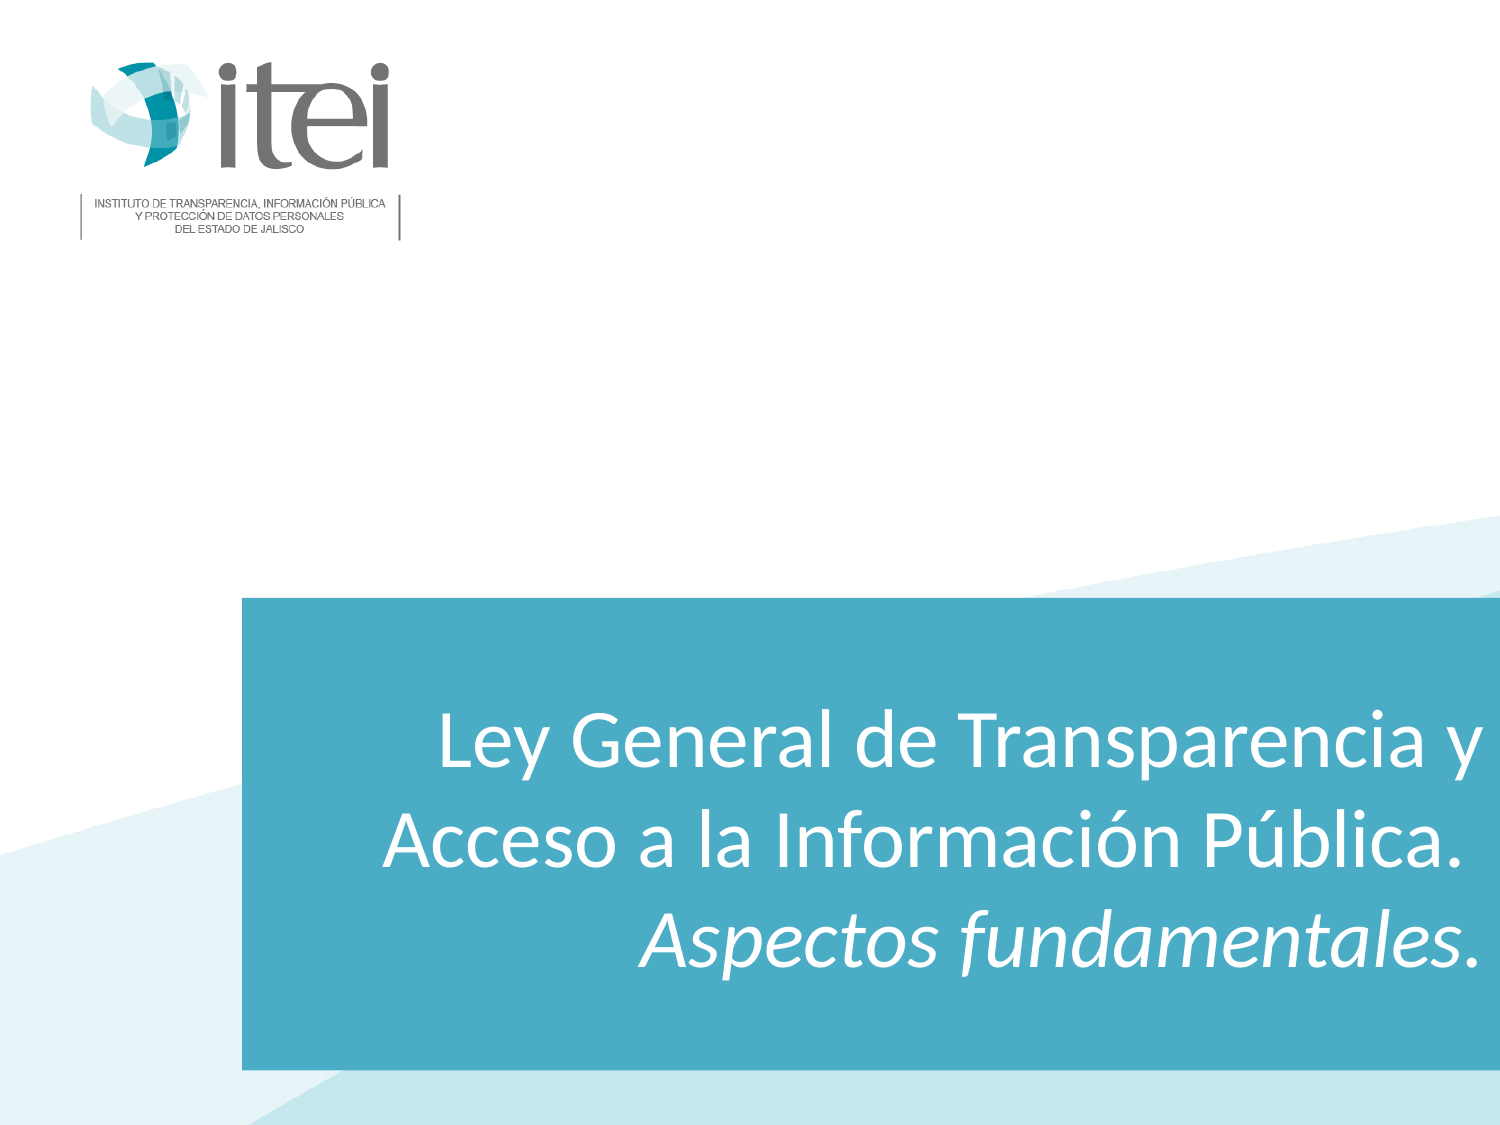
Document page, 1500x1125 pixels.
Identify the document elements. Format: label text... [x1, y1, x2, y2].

picture [0, 0, 1500, 1125]
text_box Ley General de Transparencia y Acceso a la Información Pública. Aspectos fundamentales. [240, 596, 1500, 1072]
